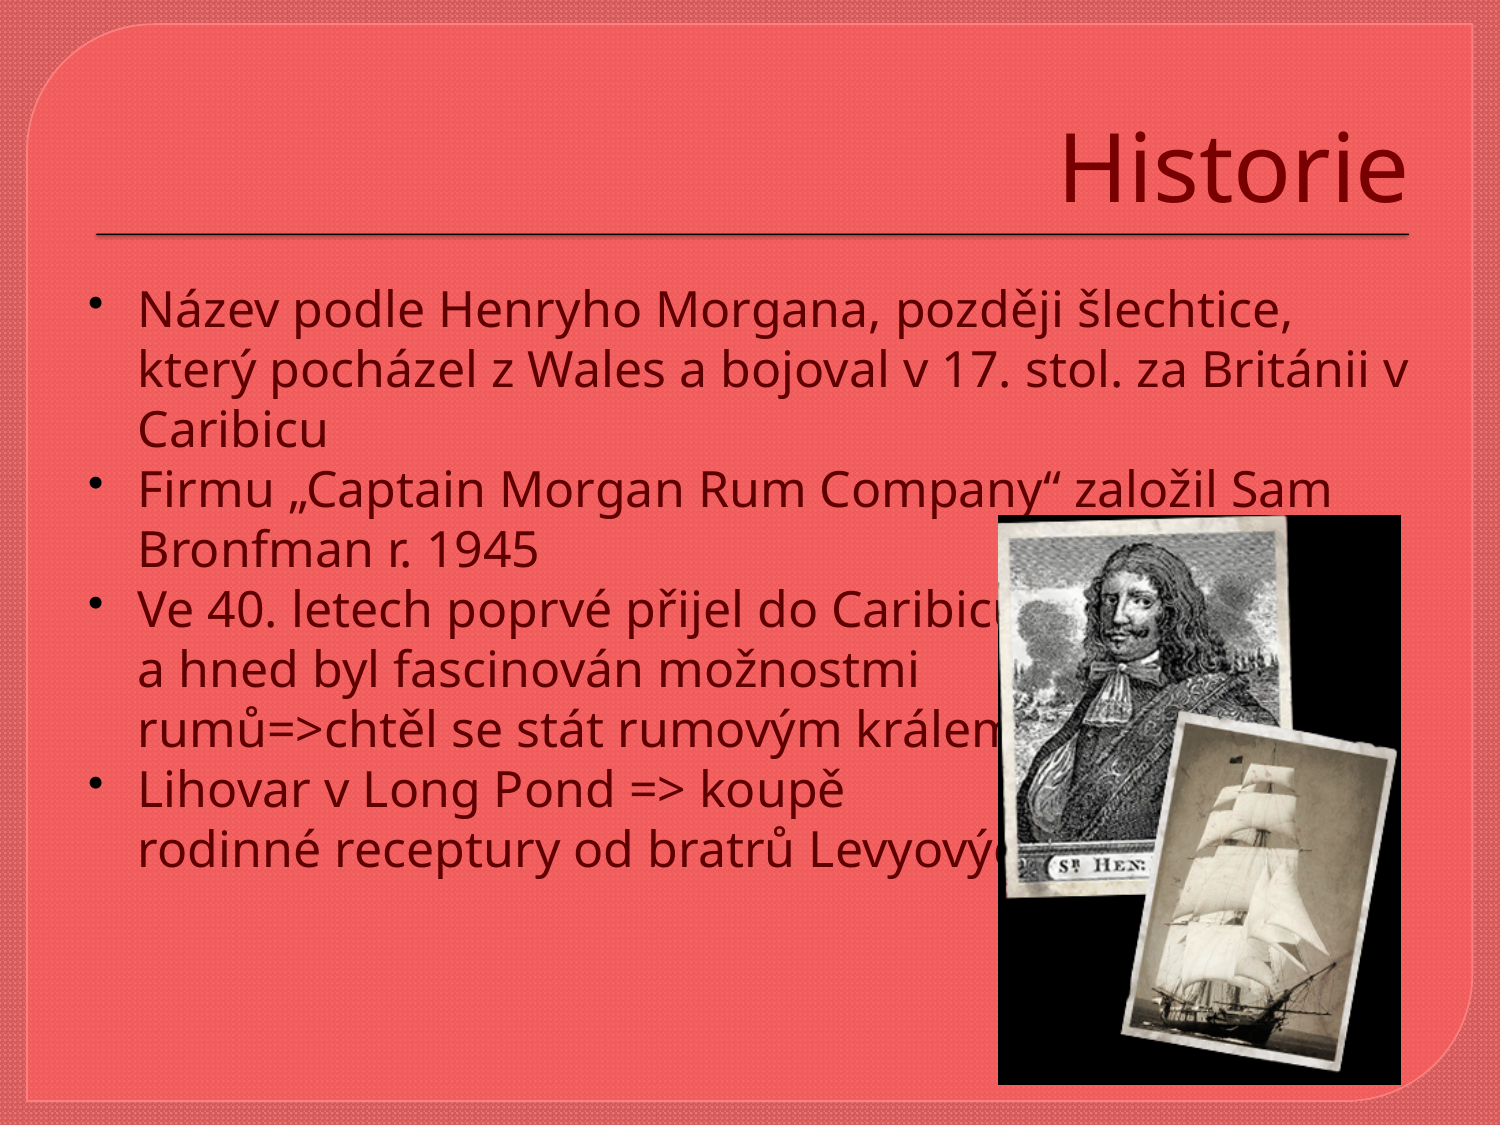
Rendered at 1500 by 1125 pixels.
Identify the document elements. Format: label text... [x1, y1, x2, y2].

picture [997, 514, 1401, 1085]
title Historie [75, 41, 1425, 230]
list Název podle Henryho Morgana, později šlechtice, který pocházel z Wales a bojoval v 17. stol. za Británii v Caribicu Firmu „Captain Morgan Rum Company“ založil Sam Bronfman r. 1945 Ve 40. letech poprvé přijel do Caribicu a hned byl fascinován možnostmi rumů=>chtěl se stát rumovým králem! Lihovar v Long Pond => koupě rodinné receptury od bratrů Levyových [75, 270, 1425, 1013]
